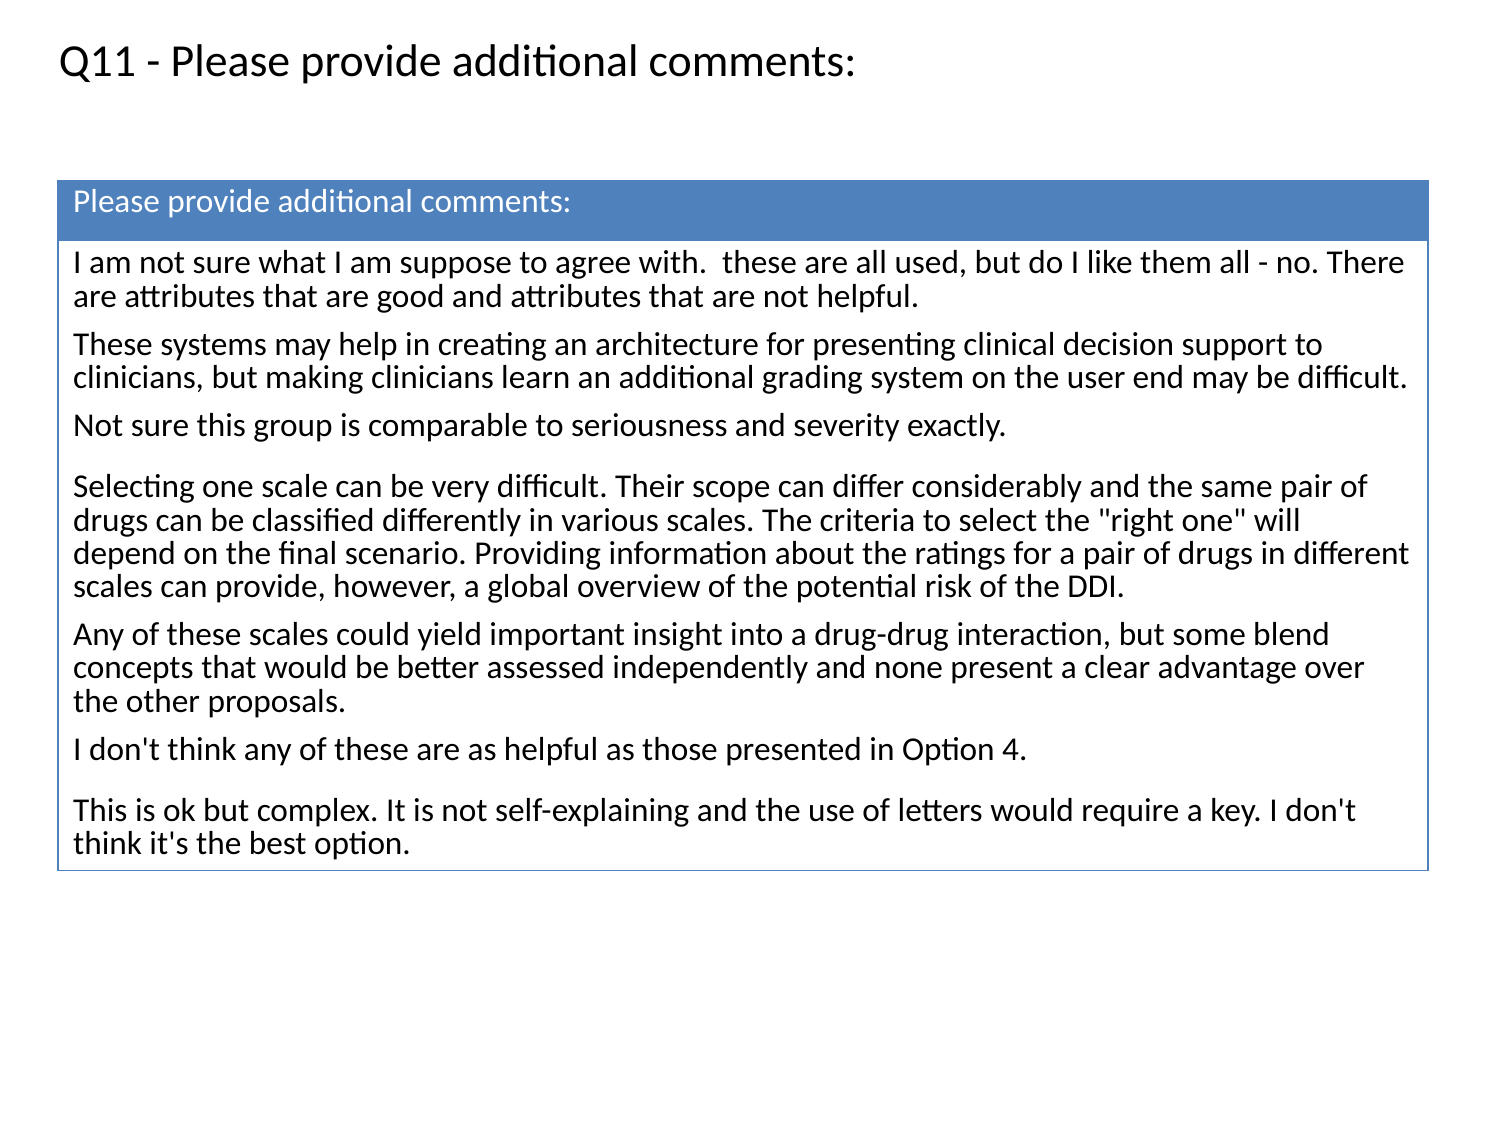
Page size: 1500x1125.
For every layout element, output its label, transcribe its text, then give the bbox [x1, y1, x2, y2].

table_header Please provide additional comments: [59, 181, 1427, 241]
table_cell I am not sure what I am suppose to agree with. these are all used, but do I like them all - no. There are attributes that are good and attributes that are not helpful. [59, 241, 1427, 323]
text_box Q11 - Please provide additional comments: [44, 22, 1395, 84]
table_cell I don't think any of these are as helpful as those presented in Option 4. [59, 728, 1427, 789]
table_cell Not sure this group is comparable to seriousness and severity exactly. [59, 404, 1427, 465]
table_cell Selecting one scale can be very difficult. Their scope can differ considerably and the same pair of drugs can be classified differently in various scales. The criteria to select the "right one" will depend on the final scenario. Providing information about the ratings for a pair of drugs in different scales can provide, however, a global overview of the potential risk of the DDI. [59, 465, 1427, 613]
table_cell These systems may help in creating an architecture for presenting clinical decision support to clinicians, but making clinicians learn an additional grading system on the user end may be difficult. [59, 323, 1427, 404]
table_cell Any of these scales could yield important insight into a drug-drug interaction, but some blend concepts that would be better assessed independently and none present a clear advantage over the other proposals. [59, 613, 1427, 728]
table_cell This is ok but complex. It is not self-explaining and the use of letters would require a key. I don't think it's the best option. [59, 789, 1427, 870]
